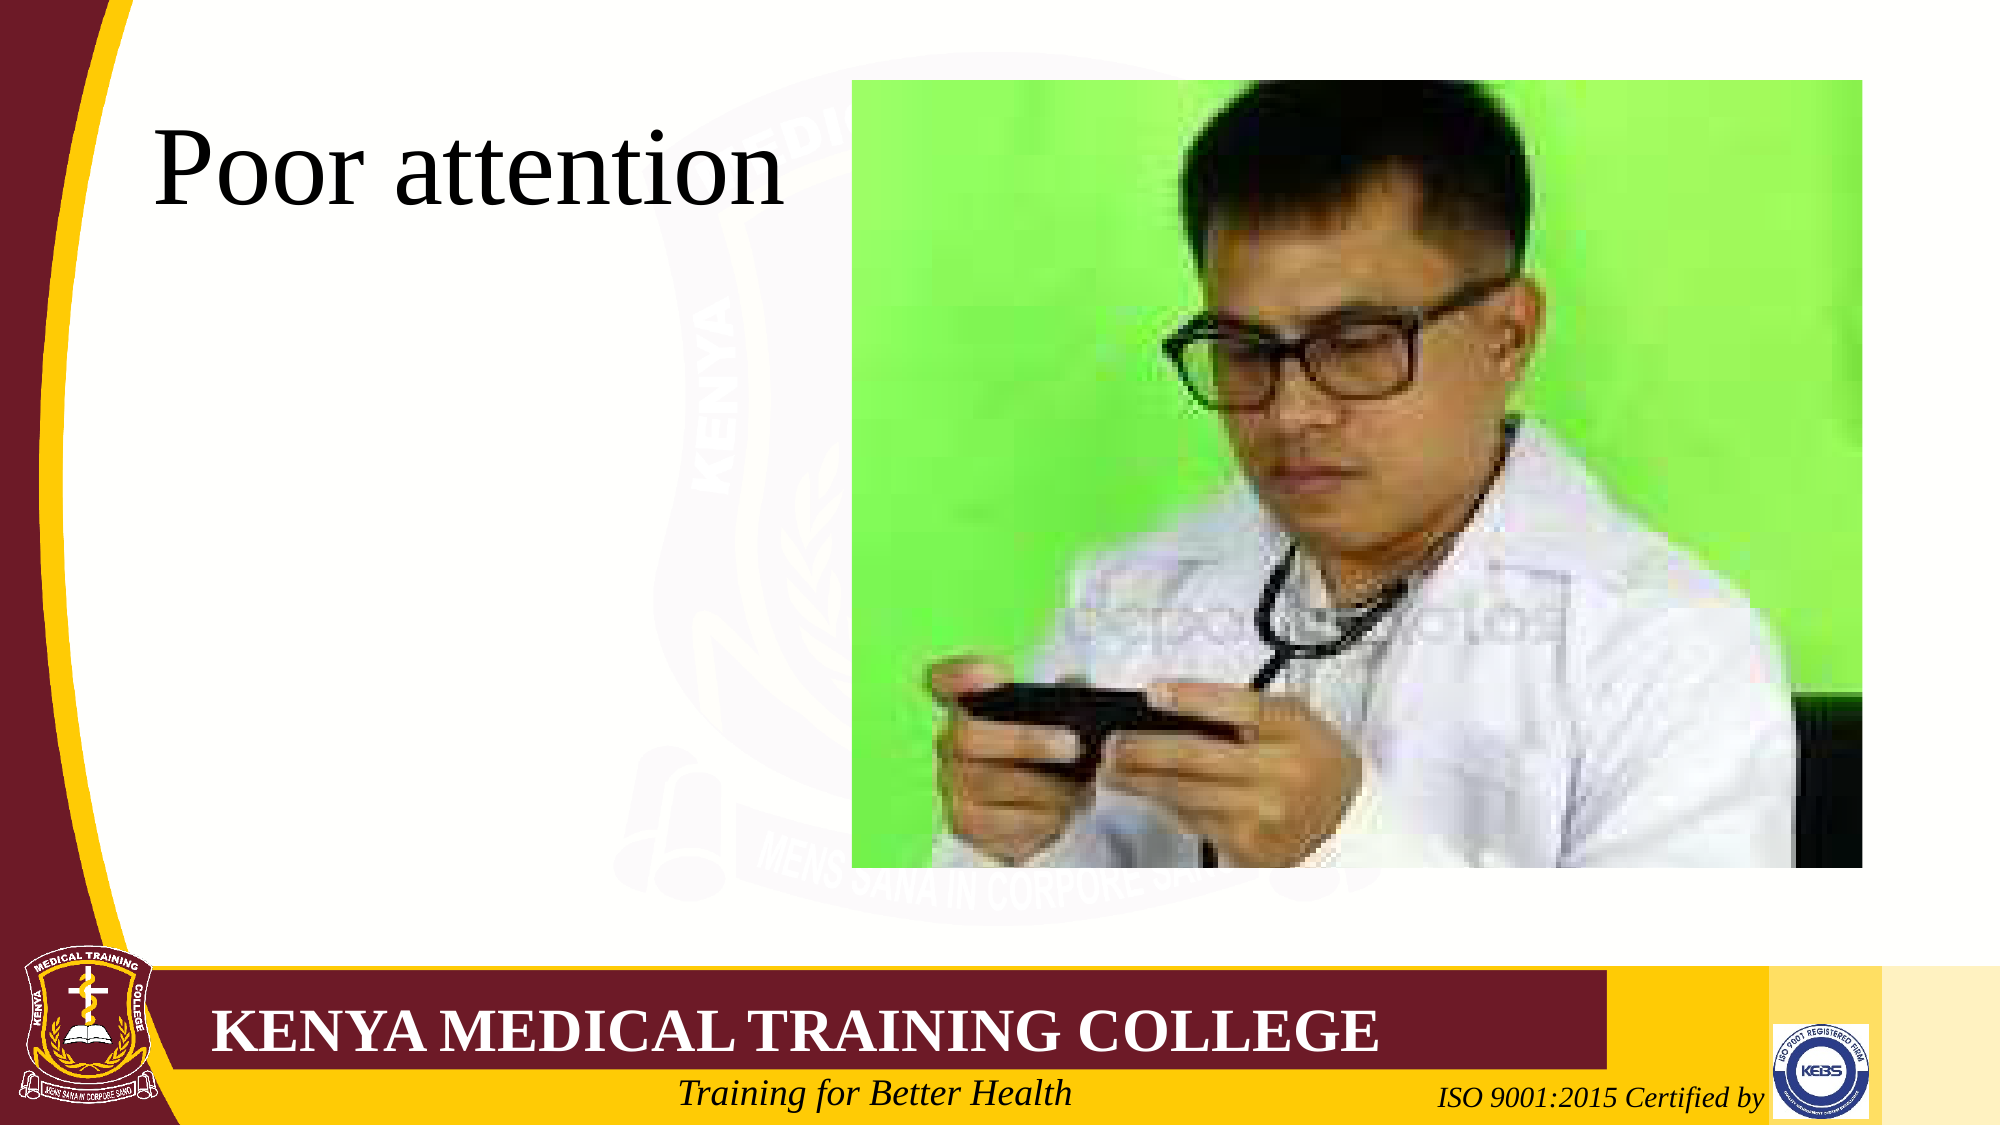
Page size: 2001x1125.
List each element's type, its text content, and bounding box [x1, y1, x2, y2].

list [851, 80, 1863, 868]
title Poor attention [137, 59, 1863, 278]
picture [0, 0, 2000, 1125]
